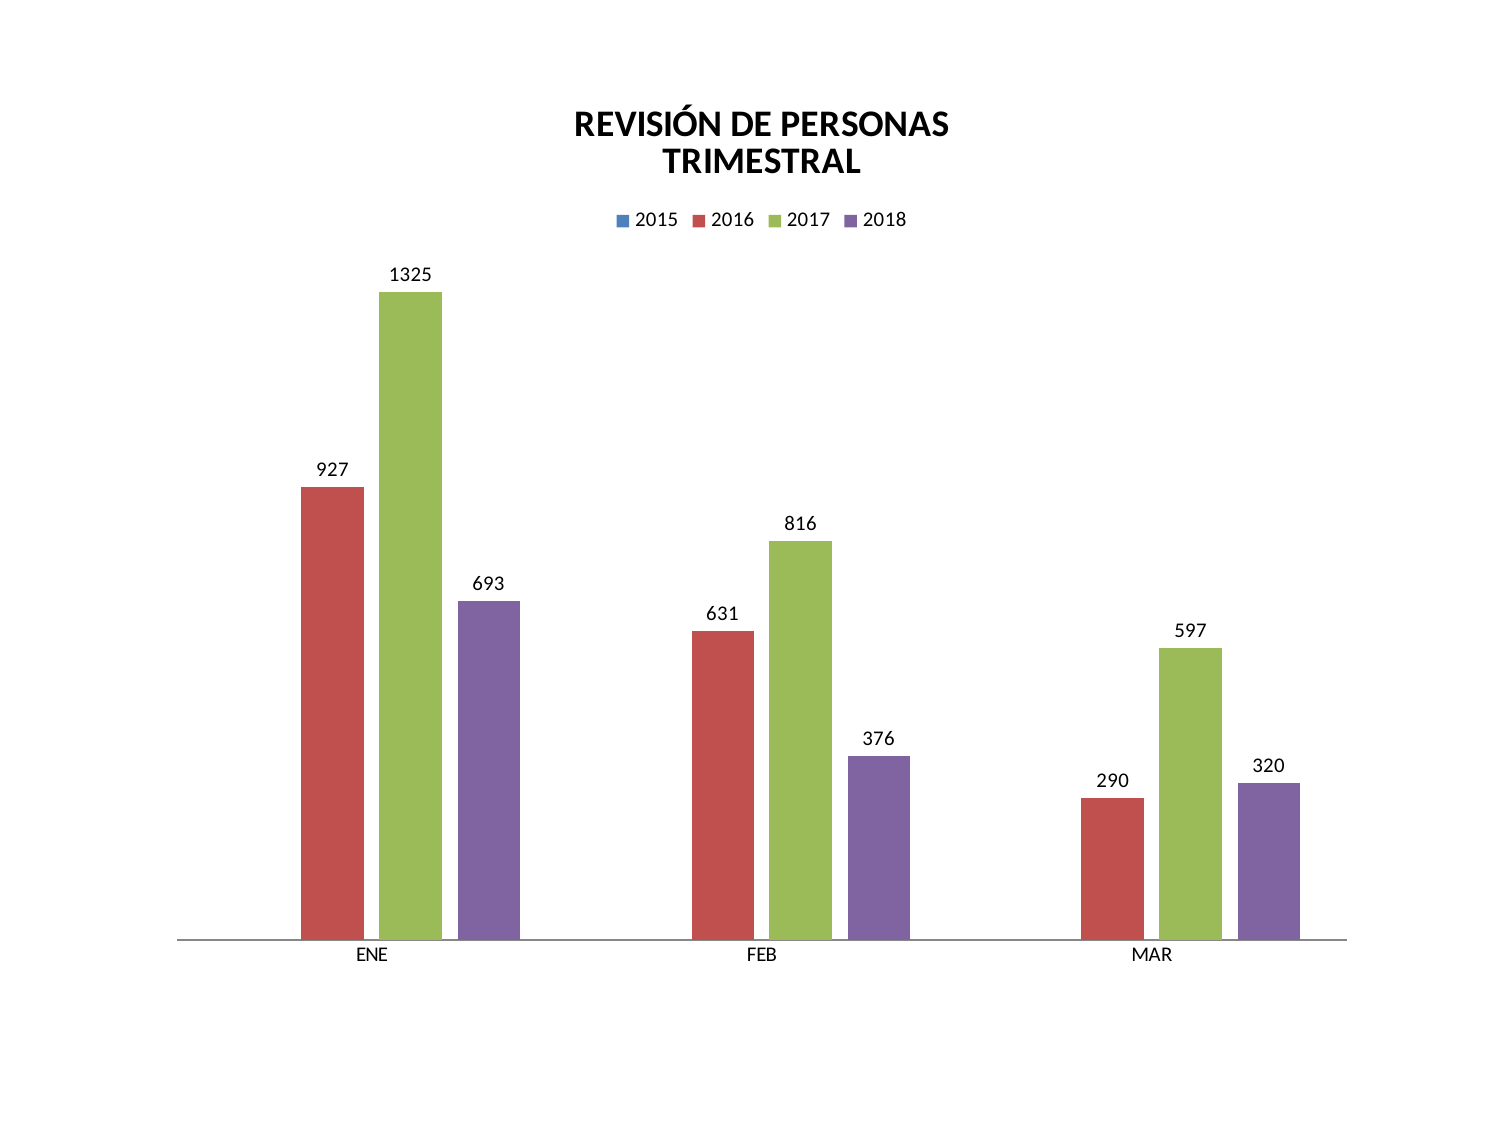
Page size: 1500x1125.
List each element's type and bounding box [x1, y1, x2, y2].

chart [152, 70, 1372, 985]
